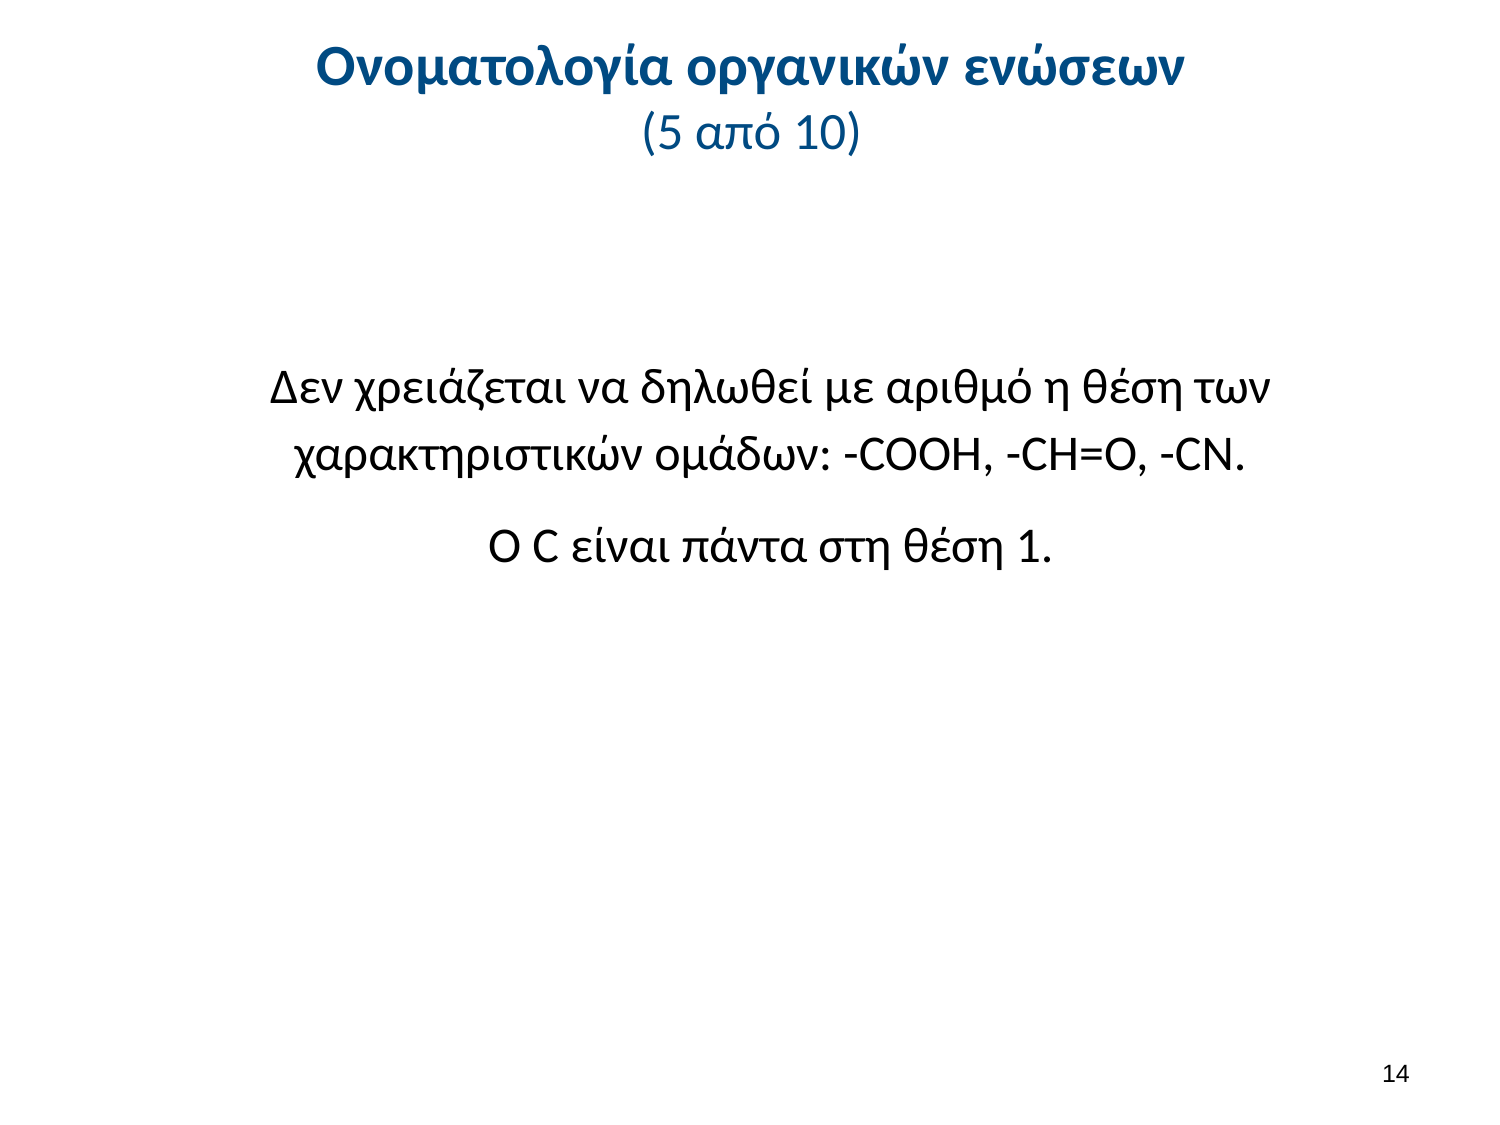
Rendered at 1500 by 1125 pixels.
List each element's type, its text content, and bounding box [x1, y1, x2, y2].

title Ονοματολογία οργανικών ενώσεων (5 από 10) [76, 19, 1427, 169]
list Δεν χρειάζεται να δηλωθεί με αριθμό η θέση των χαρακτηριστικών ομάδων: -COOH, -CH=O, -CN. Ο C είναι πάντα στη θέση 1. [95, 338, 1446, 627]
slide_number 14 [1074, 1042, 1425, 1103]
